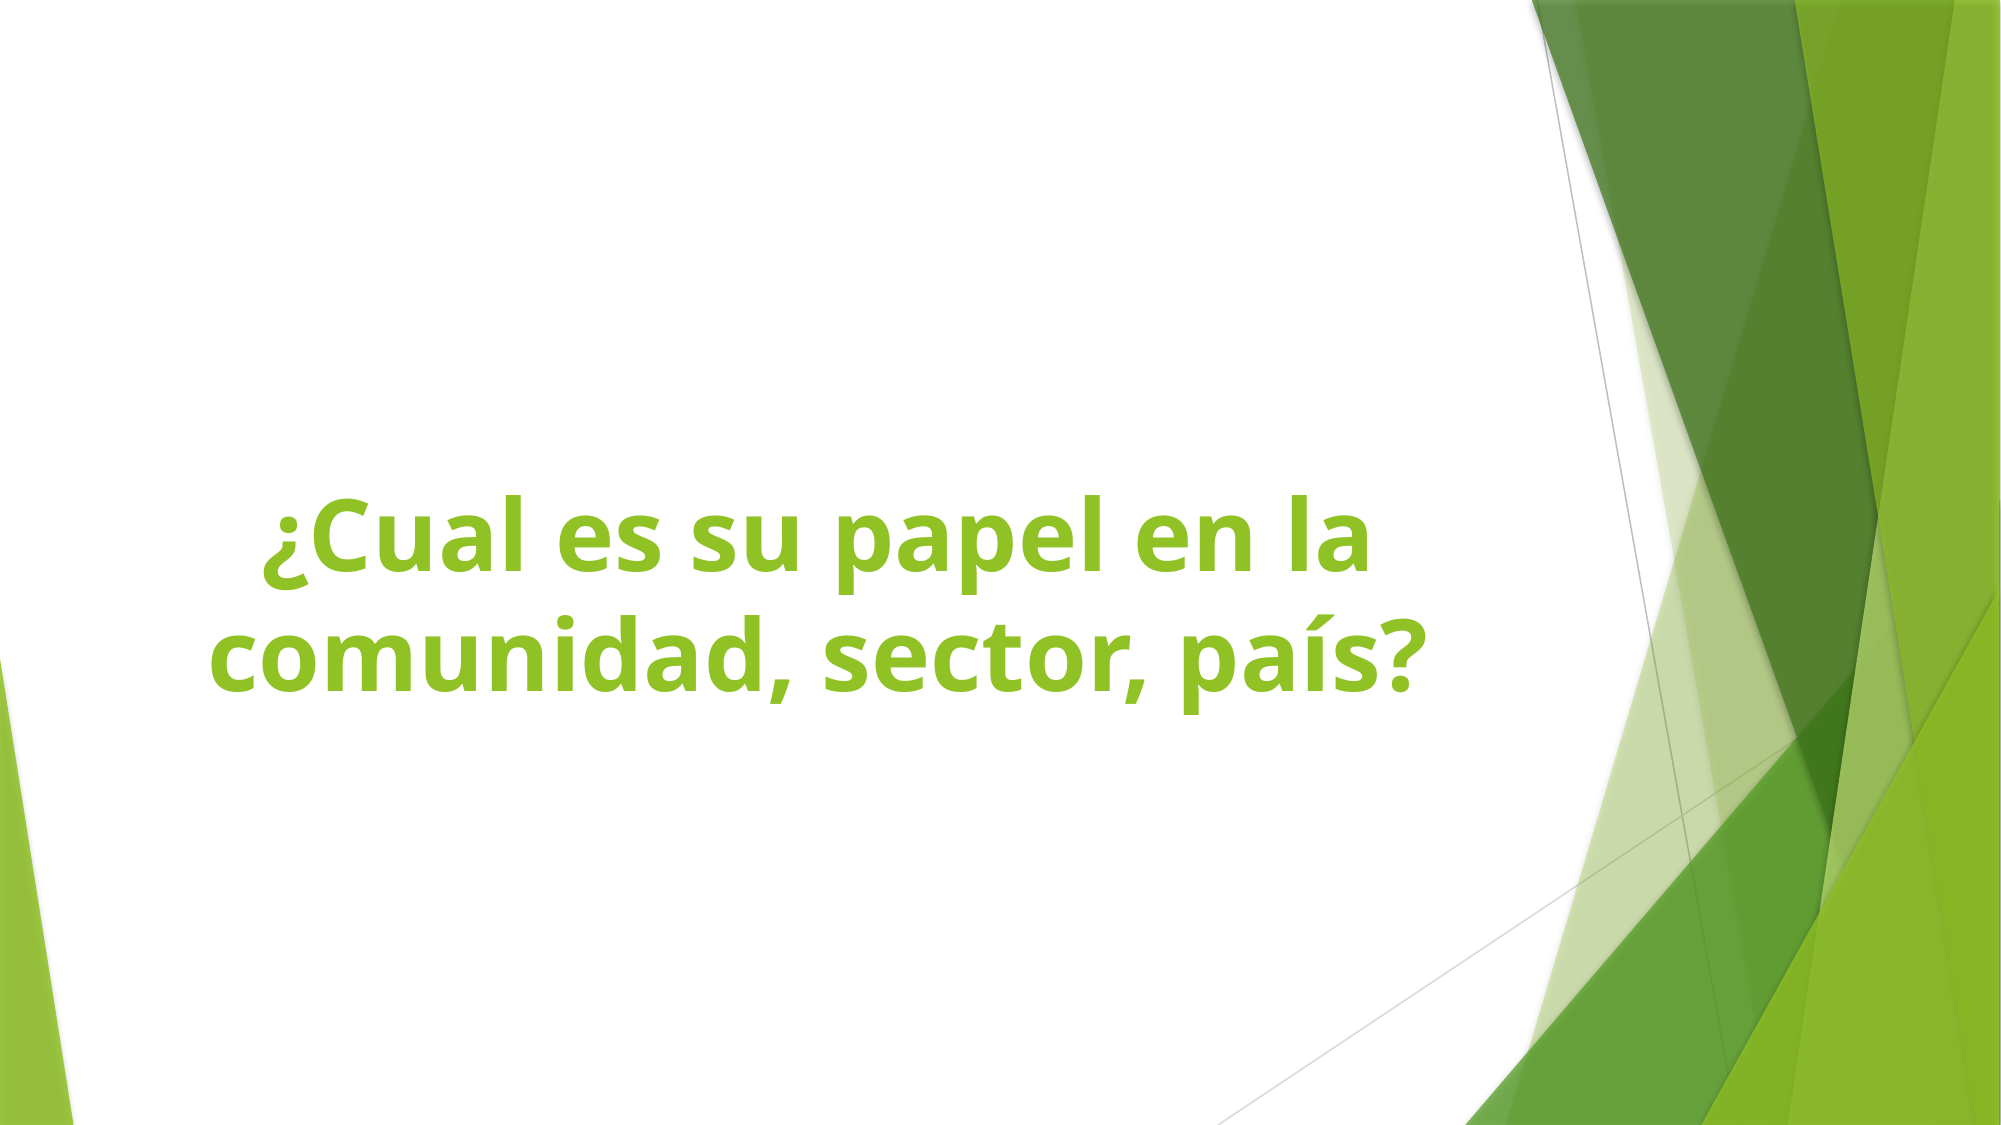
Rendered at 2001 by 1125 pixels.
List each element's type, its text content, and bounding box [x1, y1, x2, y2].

title ¿Cual es su papel en la comunidad, sector, país? [113, 463, 1524, 959]
